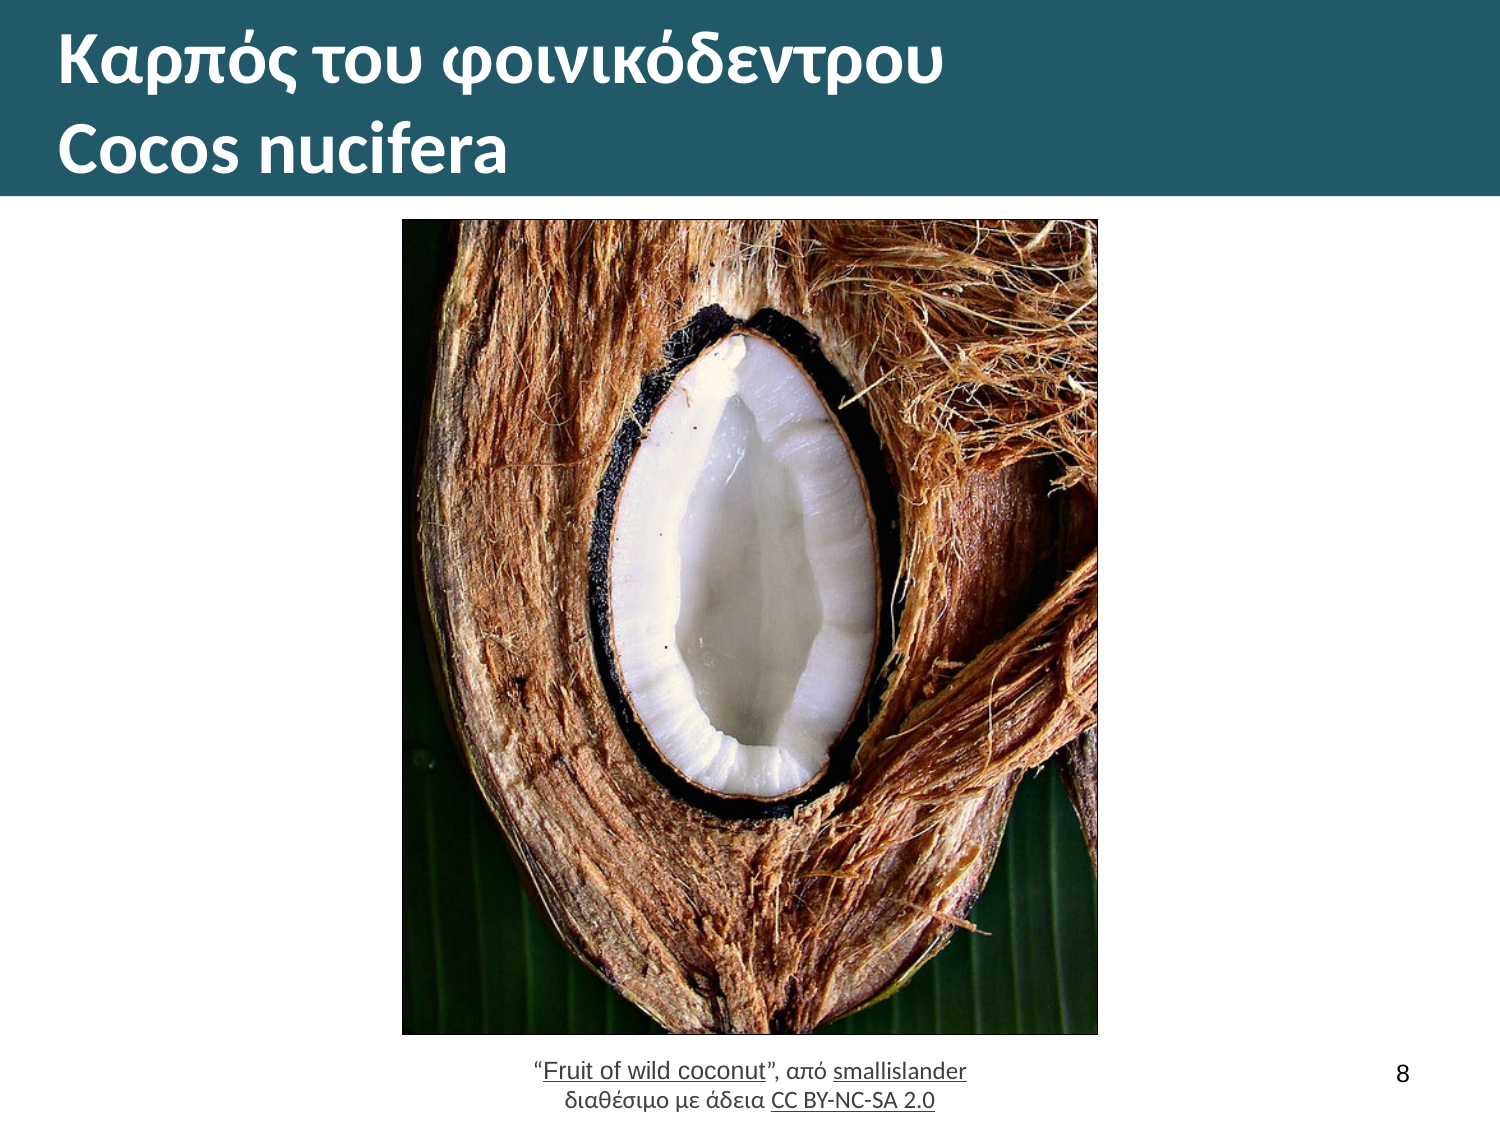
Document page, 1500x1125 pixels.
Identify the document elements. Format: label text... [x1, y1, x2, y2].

text_box “Fruit of wild coconut”, από smallislander διαθέσιμο με άδεια CC BY-NC-SA 2.0 [472, 1046, 1028, 1122]
picture [402, 219, 1098, 1036]
slide_number 7 [1074, 1042, 1425, 1103]
title Καρπός του φοινικόδεντρου Cocos nucifera [0, 0, 1500, 197]
